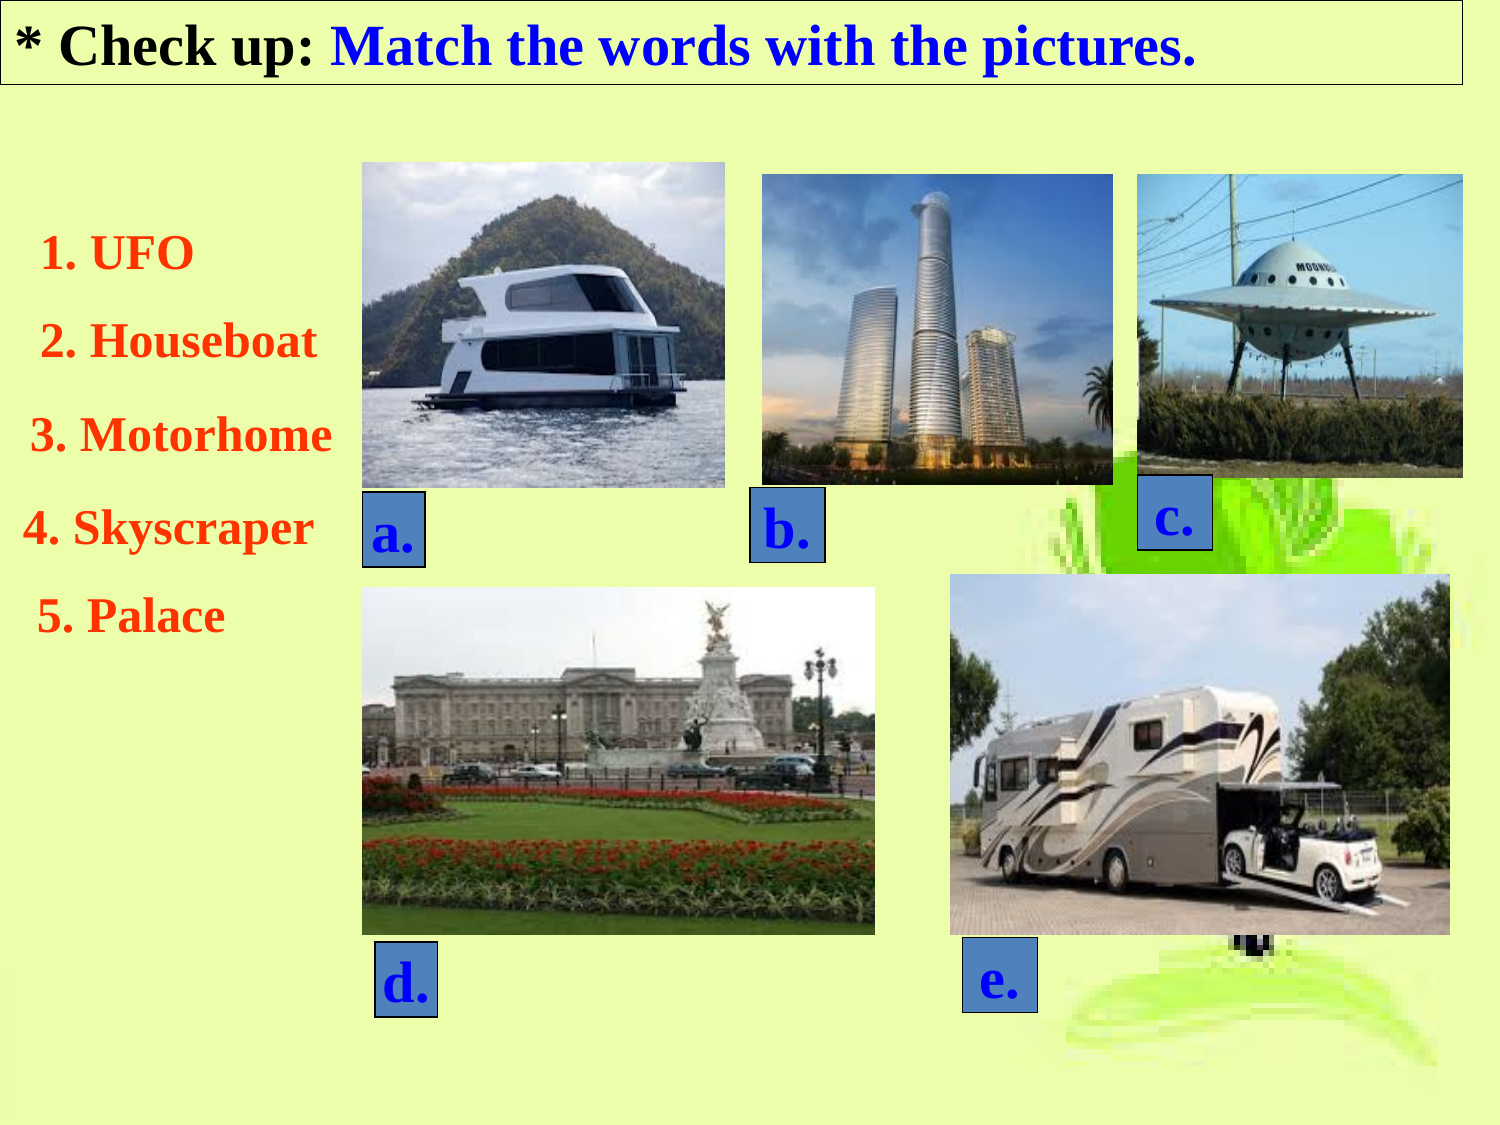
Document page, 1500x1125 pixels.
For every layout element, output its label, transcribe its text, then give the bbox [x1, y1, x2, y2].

text_box b. [749, 487, 825, 563]
text_box 3. Motorhome [0, 394, 357, 470]
text_box 2. Houseboat [0, 299, 357, 375]
text_box c. [1137, 487, 1213, 550]
text_box 4. Skyscraper [0, 487, 338, 563]
text_box * Check up: Match the words with the pictures. [0, 0, 1463, 85]
text_box 5. Palace [0, 574, 263, 650]
picture [0, 0, 1500, 1125]
text_box a. [362, 496, 425, 568]
text_box e. [962, 943, 1038, 1013]
text_box d. [374, 944, 438, 1018]
text_box 1. UFO [0, 212, 263, 288]
